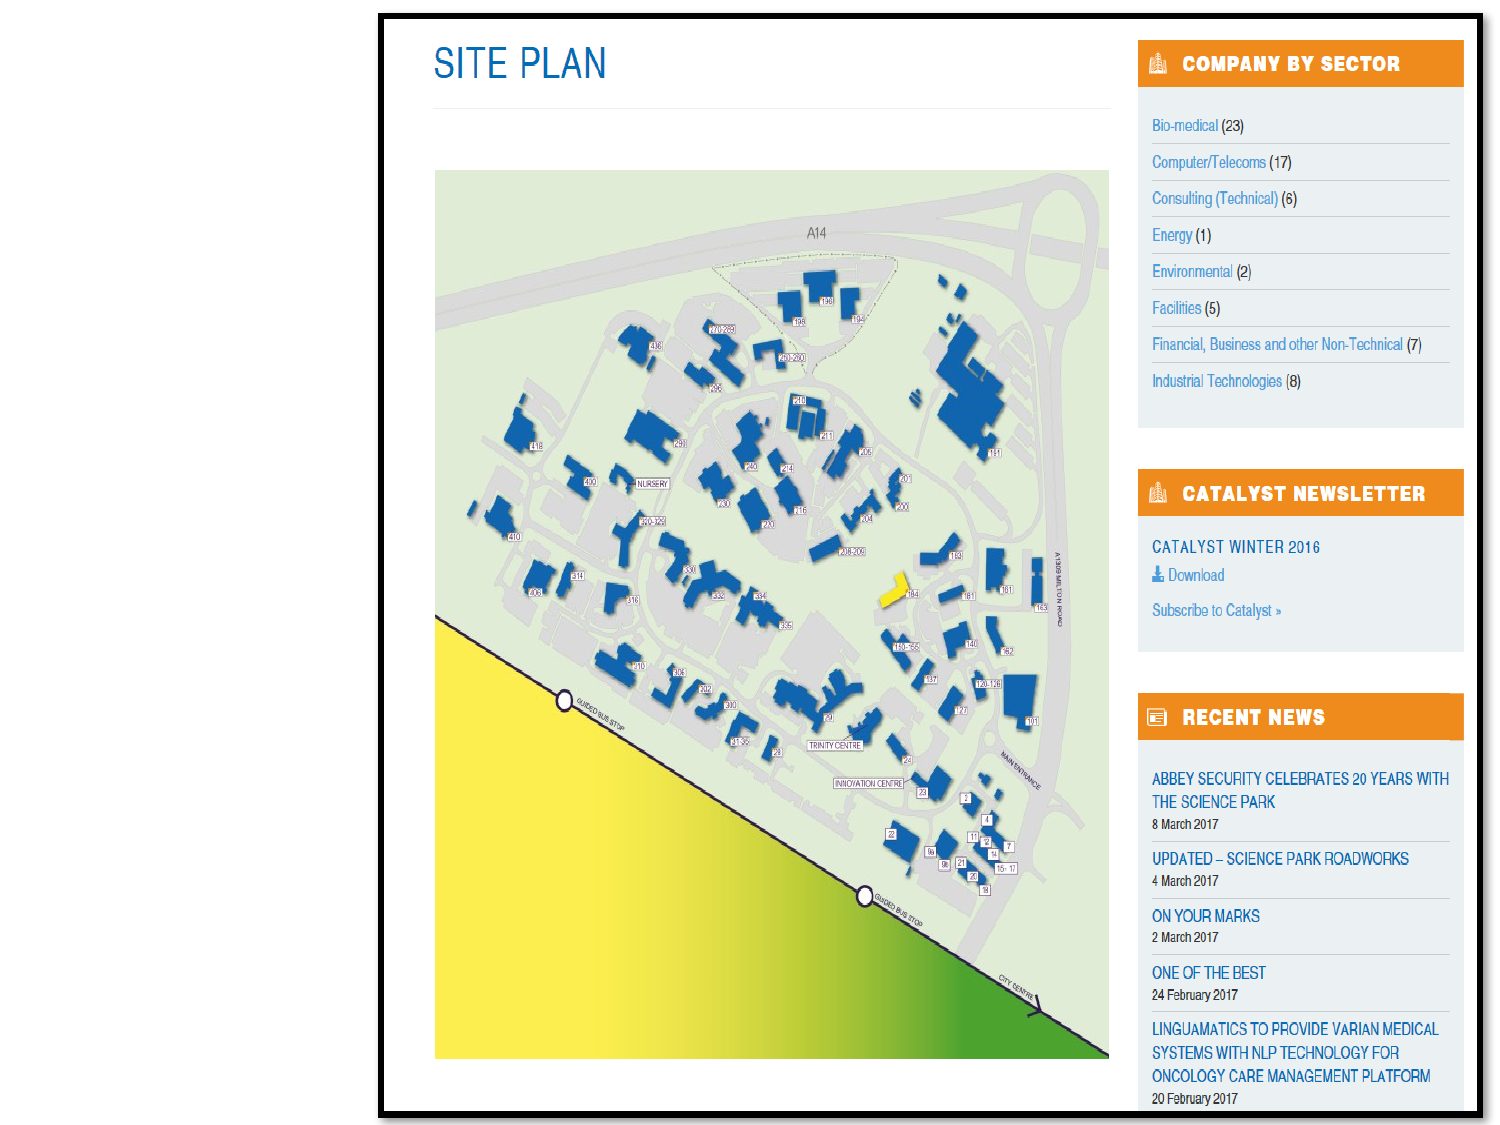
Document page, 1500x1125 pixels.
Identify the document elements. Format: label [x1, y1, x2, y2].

picture [383, 19, 1478, 1112]
